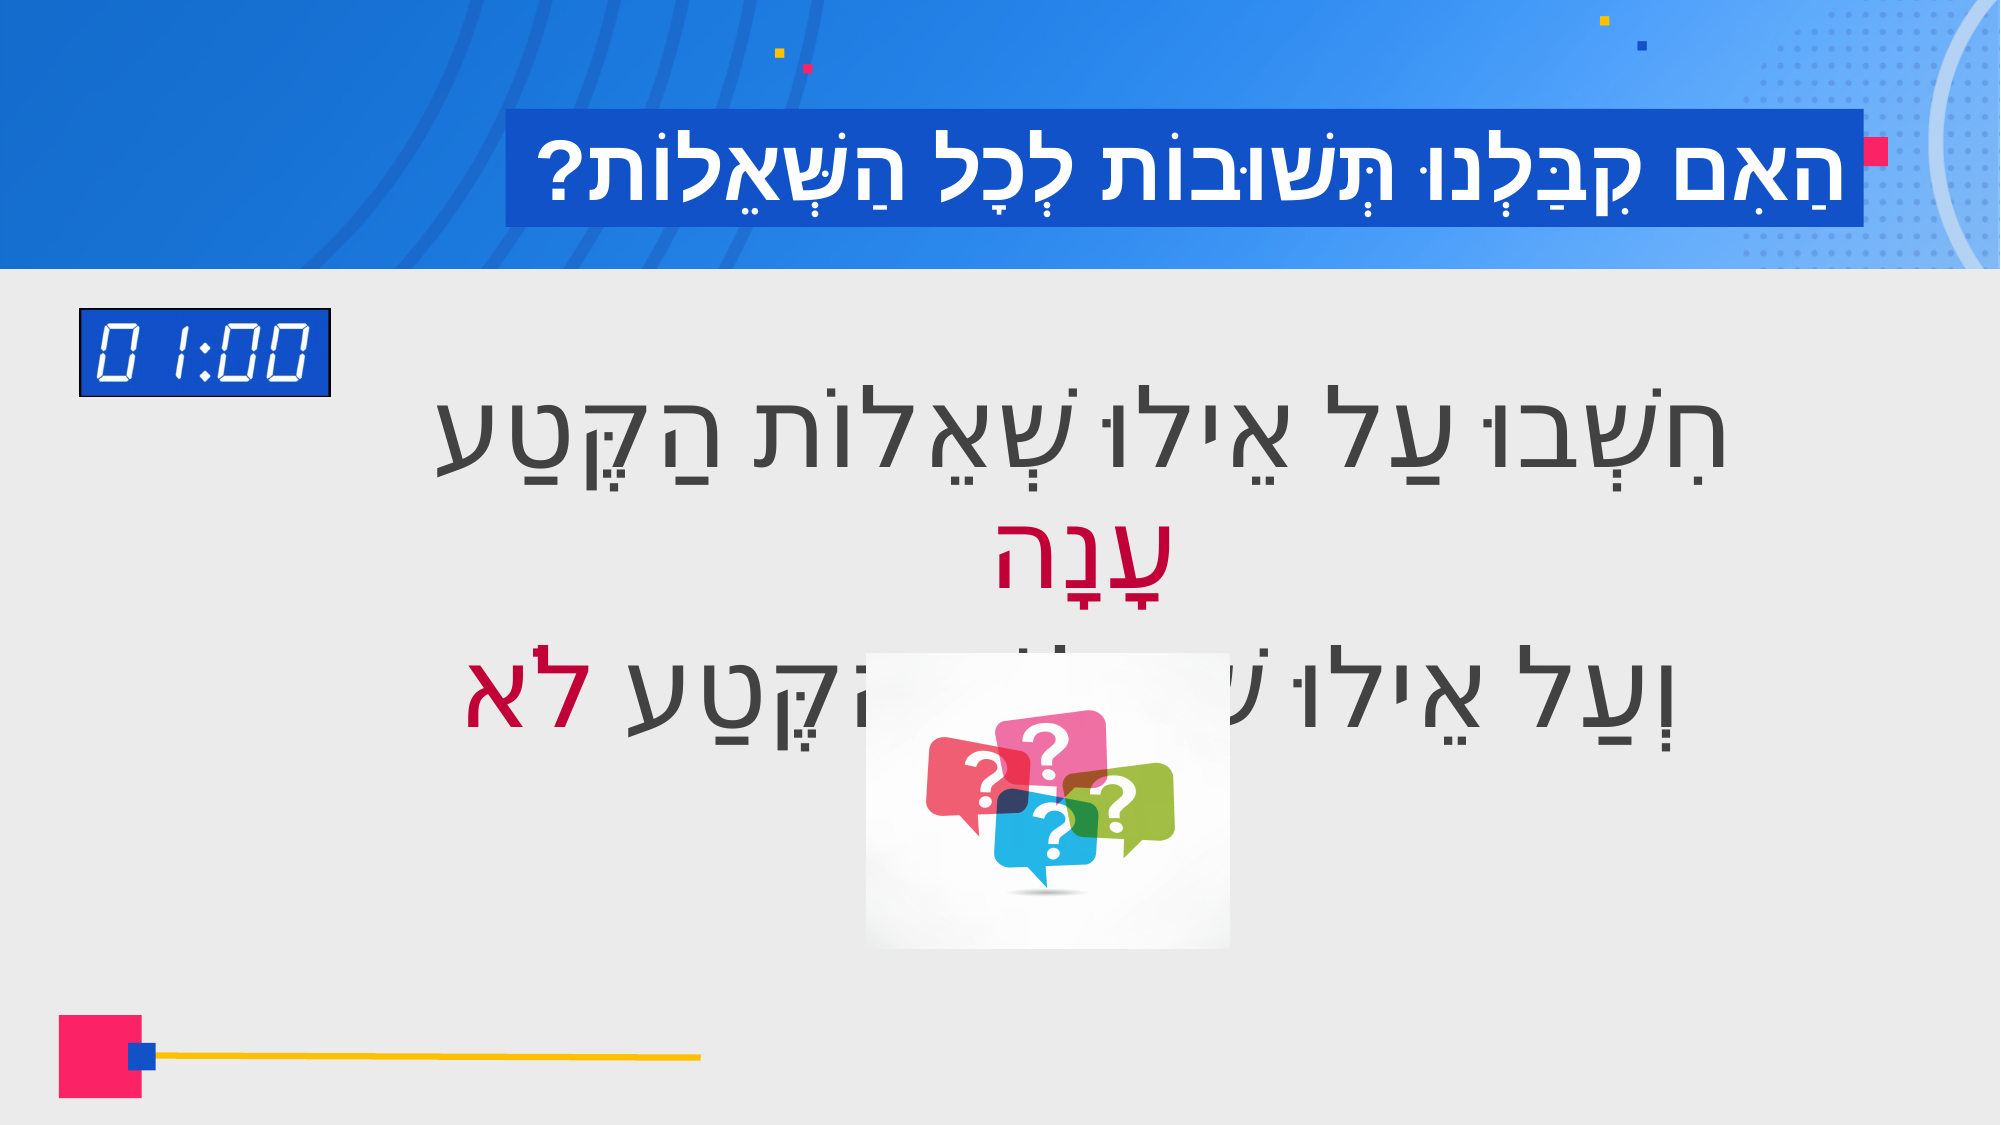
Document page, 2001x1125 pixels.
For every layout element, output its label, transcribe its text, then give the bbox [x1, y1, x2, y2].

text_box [78, 307, 332, 398]
picture [866, 653, 1230, 949]
title הַאִם קִבַּלְנוּ תְּשׁוּבוֹת לְכָל הַשְּׁאֵלוֹת? [505, 108, 1864, 227]
picture [0, 0, 2000, 269]
list חִשְׁבוּ עַל אֵילוּ שְׁאֵלוֹת הַקֶּטַע עָנָה וְעַל אֵילוּ שְׁאֵלוֹת הַקֶּטַע לֹא עָנָה. [331, 362, 1836, 666]
